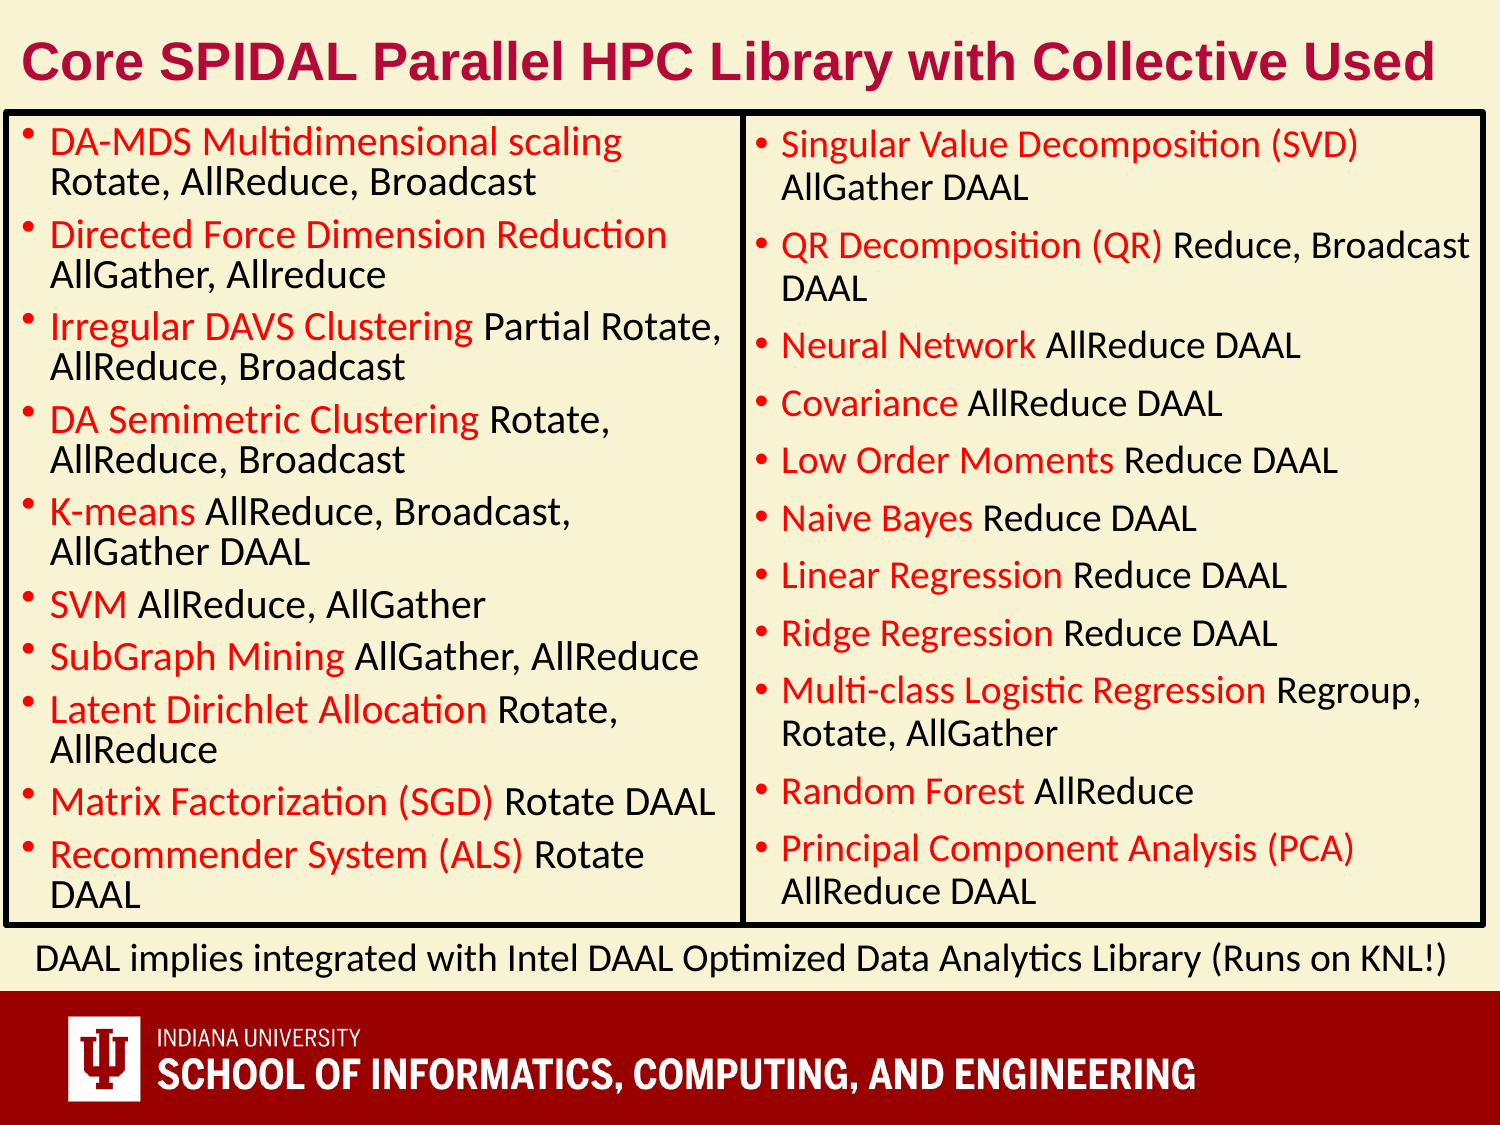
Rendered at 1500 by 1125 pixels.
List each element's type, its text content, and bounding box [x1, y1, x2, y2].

text_box Singular Value Decomposition (SVD) AllGather DAAL QR Decomposition (QR) Reduce, Broadcast DAAL Neural Network AllReduce DAAL Covariance AllReduce DAAL Low Order Moments Reduce DAAL Naive Bayes Reduce DAAL Linear Regression Reduce DAAL Ridge Regression Reduce DAAL Multi-class Logistic Regression Regroup, Rotate, AllGather Random Forest AllReduce Principal Component Analysis (PCA) AllReduce DAAL [743, 112, 1483, 925]
picture [0, 991, 1500, 1125]
text_box DAAL implies integrated with Intel DAAL Optimized Data Analytics Library (Runs on KNL!) [20, 924, 1474, 987]
list DA-MDS Multidimensional scaling Rotate, AllReduce, Broadcast Directed Force Dimension Reduction AllGather, Allreduce Irregular DAVS Clustering Partial Rotate, AllReduce, Broadcast DA Semimetric Clustering Rotate, AllReduce, Broadcast K-means AllReduce, Broadcast, AllGather DAAL SVM AllReduce, AllGather SubGraph Mining AllGather, AllReduce Latent Dirichlet Allocation Rotate, AllReduce Matrix Factorization (SGD) Rotate DAAL Recommender System (ALS) Rotate DAAL [6, 112, 743, 925]
title Core SPIDAL Parallel HPC Library with Collective Used [6, 4, 1483, 112]
